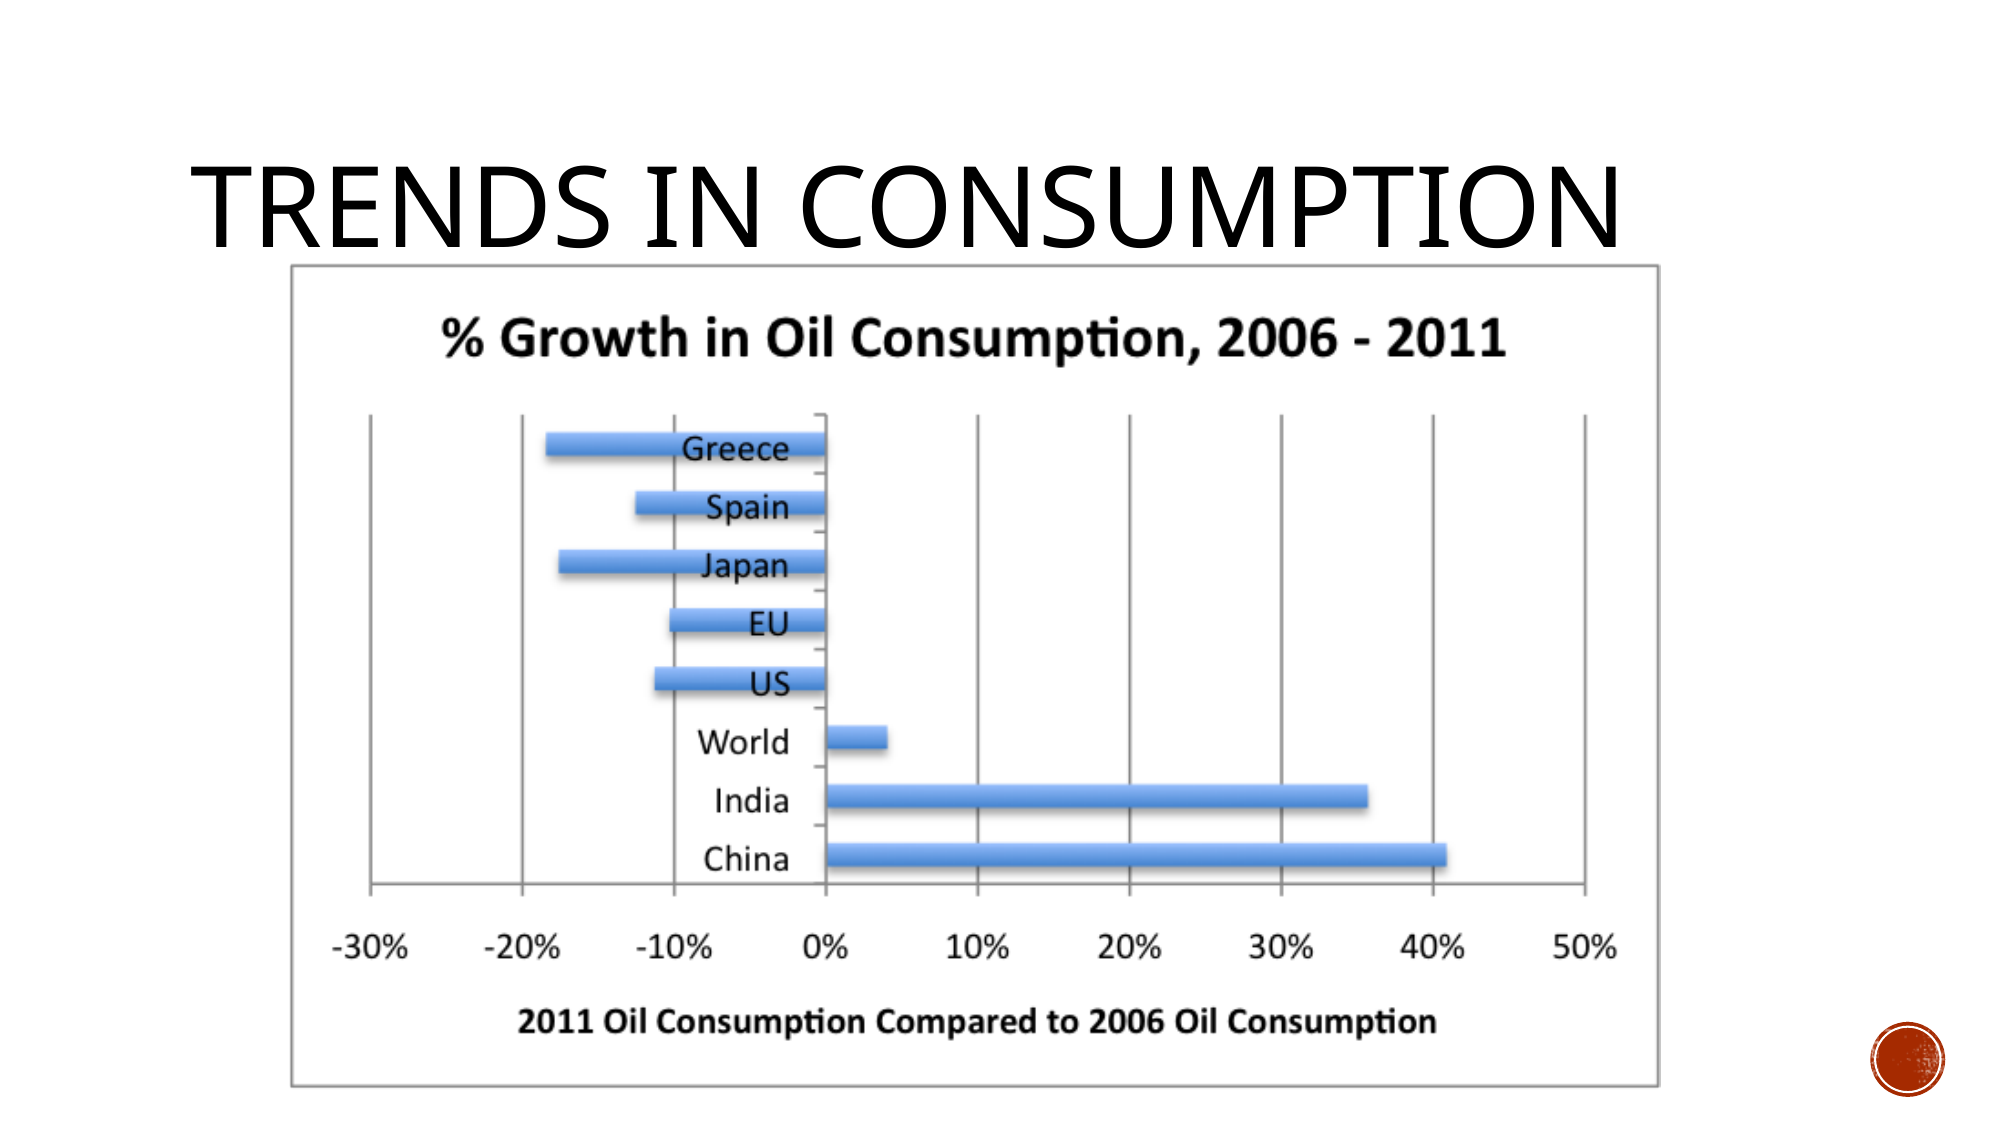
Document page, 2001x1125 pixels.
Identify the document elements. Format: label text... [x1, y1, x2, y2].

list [292, 265, 1660, 1088]
title Trends in Consumption [175, 79, 1826, 344]
